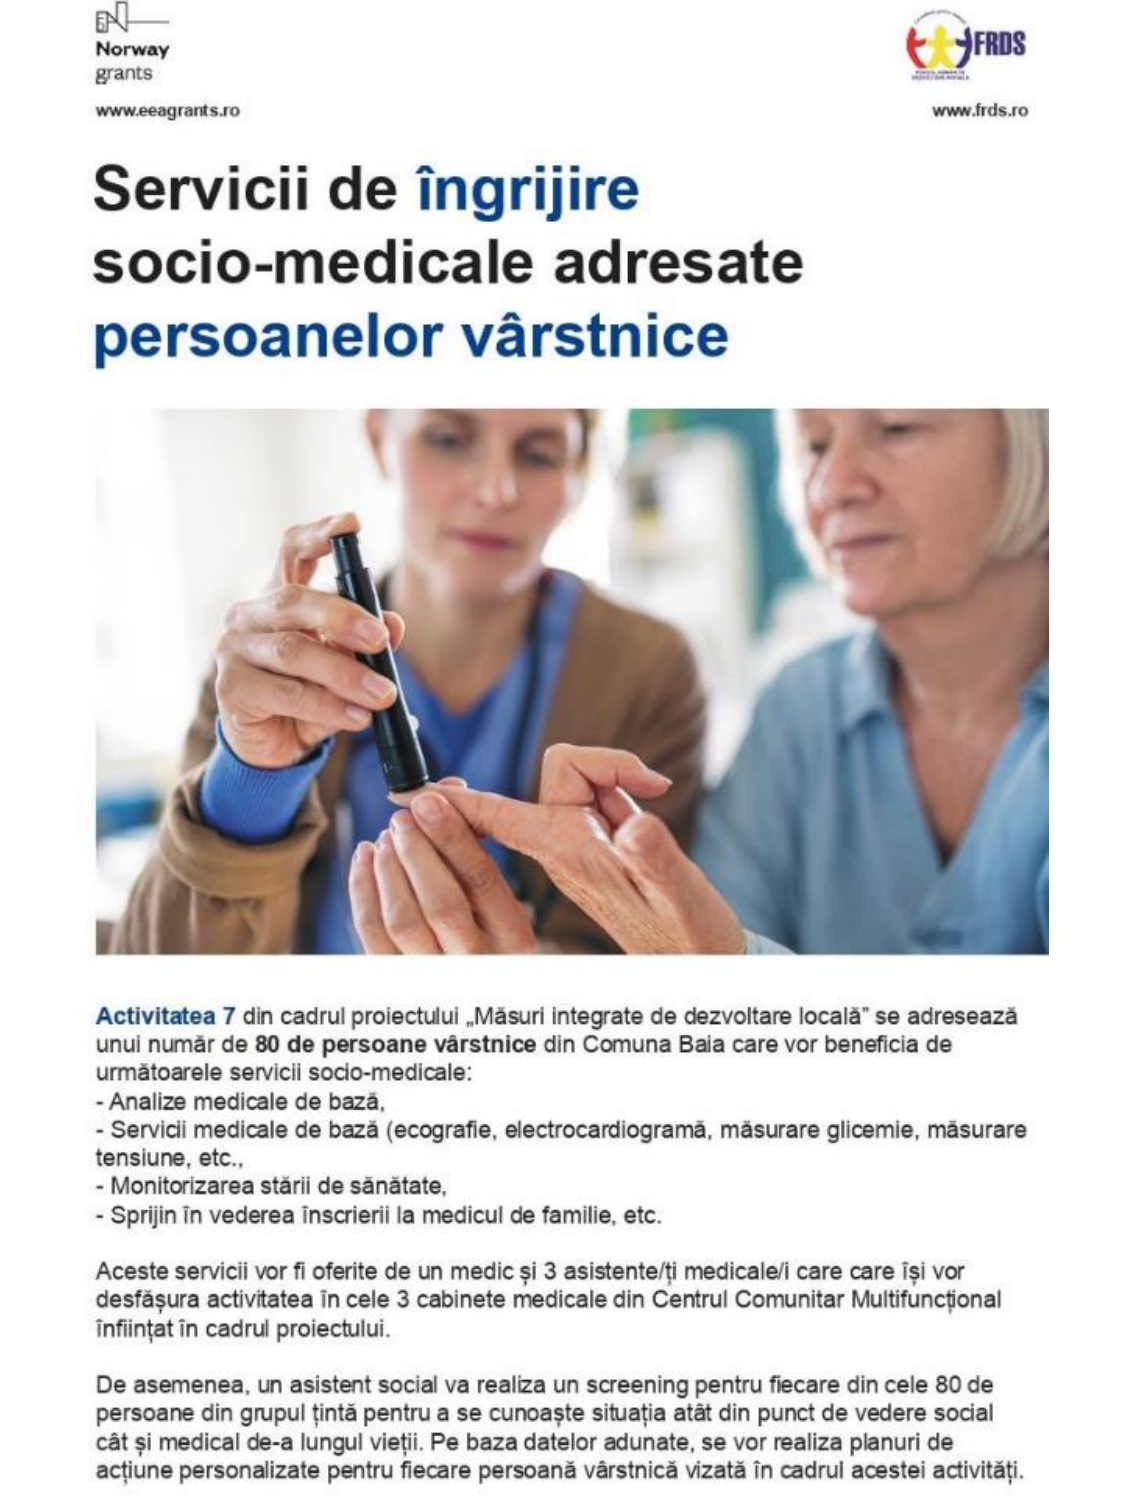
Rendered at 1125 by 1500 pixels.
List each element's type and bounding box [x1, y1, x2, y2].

picture [76, 0, 1049, 1500]
